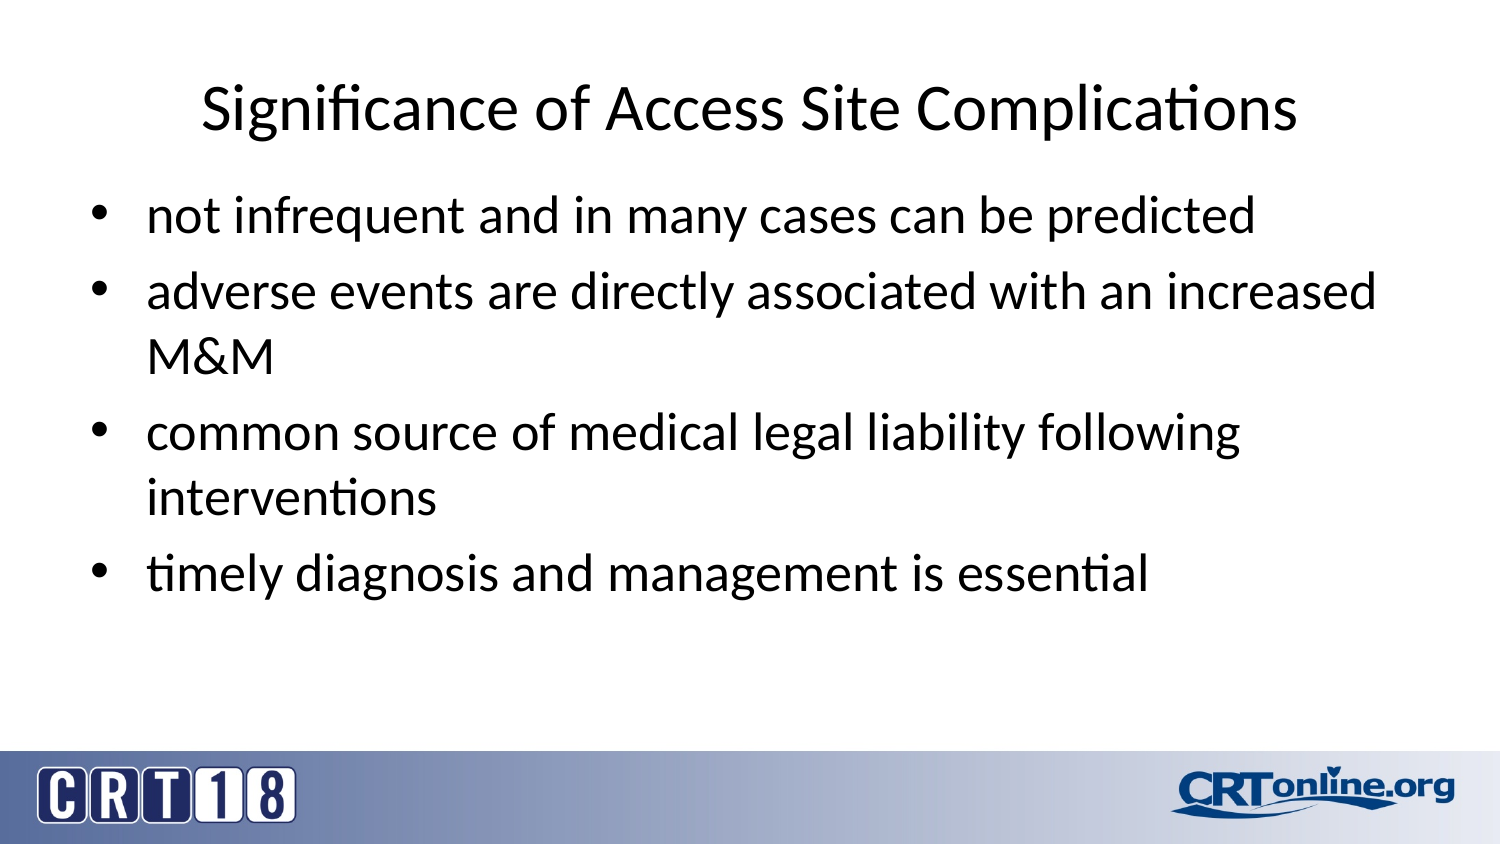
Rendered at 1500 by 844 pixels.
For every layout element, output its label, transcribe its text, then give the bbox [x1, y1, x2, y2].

picture [0, 0, 1500, 844]
title Significance of Access Site Complications [75, 33, 1425, 171]
list not infrequent and in many cases can be predicted adverse events are directly associated with an increased M&M common source of medical legal liability following interventions timely diagnosis and management is essential [75, 171, 1425, 729]
